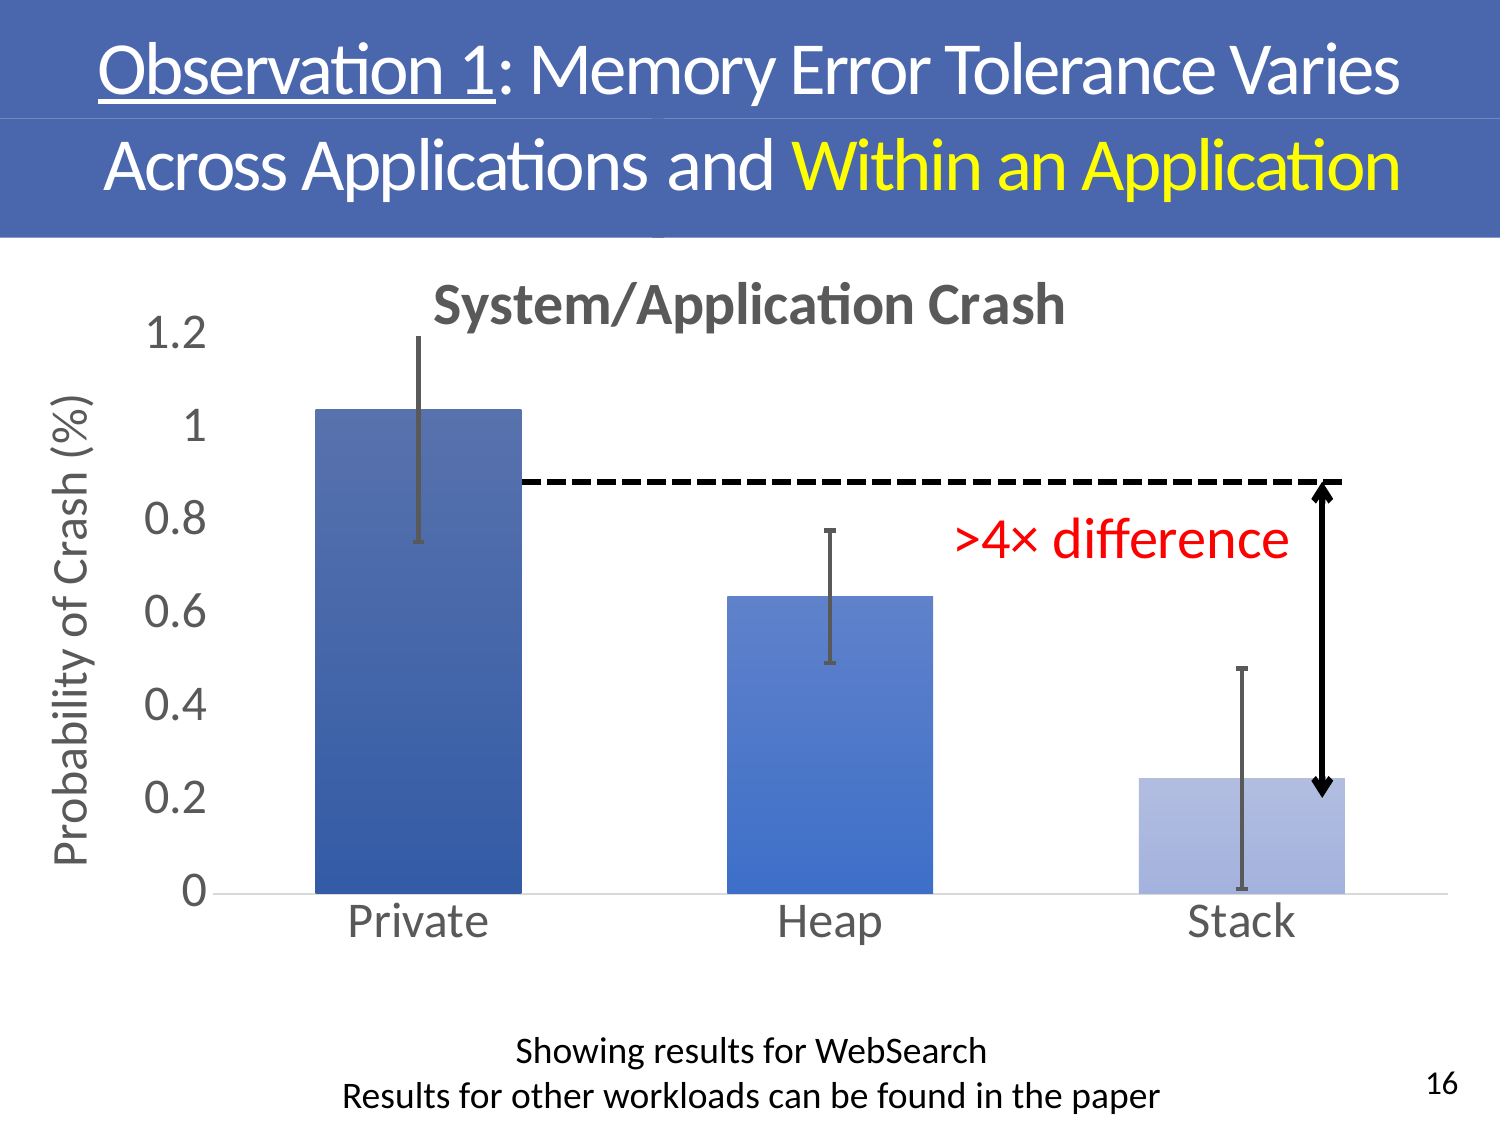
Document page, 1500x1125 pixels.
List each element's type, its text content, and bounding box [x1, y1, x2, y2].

text_box Observation 1: Memory Error Tolerance Varies [0, 0, 1500, 118]
text_box Across Applications [0, 118, 665, 237]
text_box Showing results for WebSearch Results for other workloads can be found in the paper [327, 1019, 1177, 1124]
slide_number 16 [1135, 1051, 1474, 1112]
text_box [521, 481, 1344, 798]
text_box and Within an Application [665, 118, 1500, 237]
chart [0, 237, 1500, 1019]
